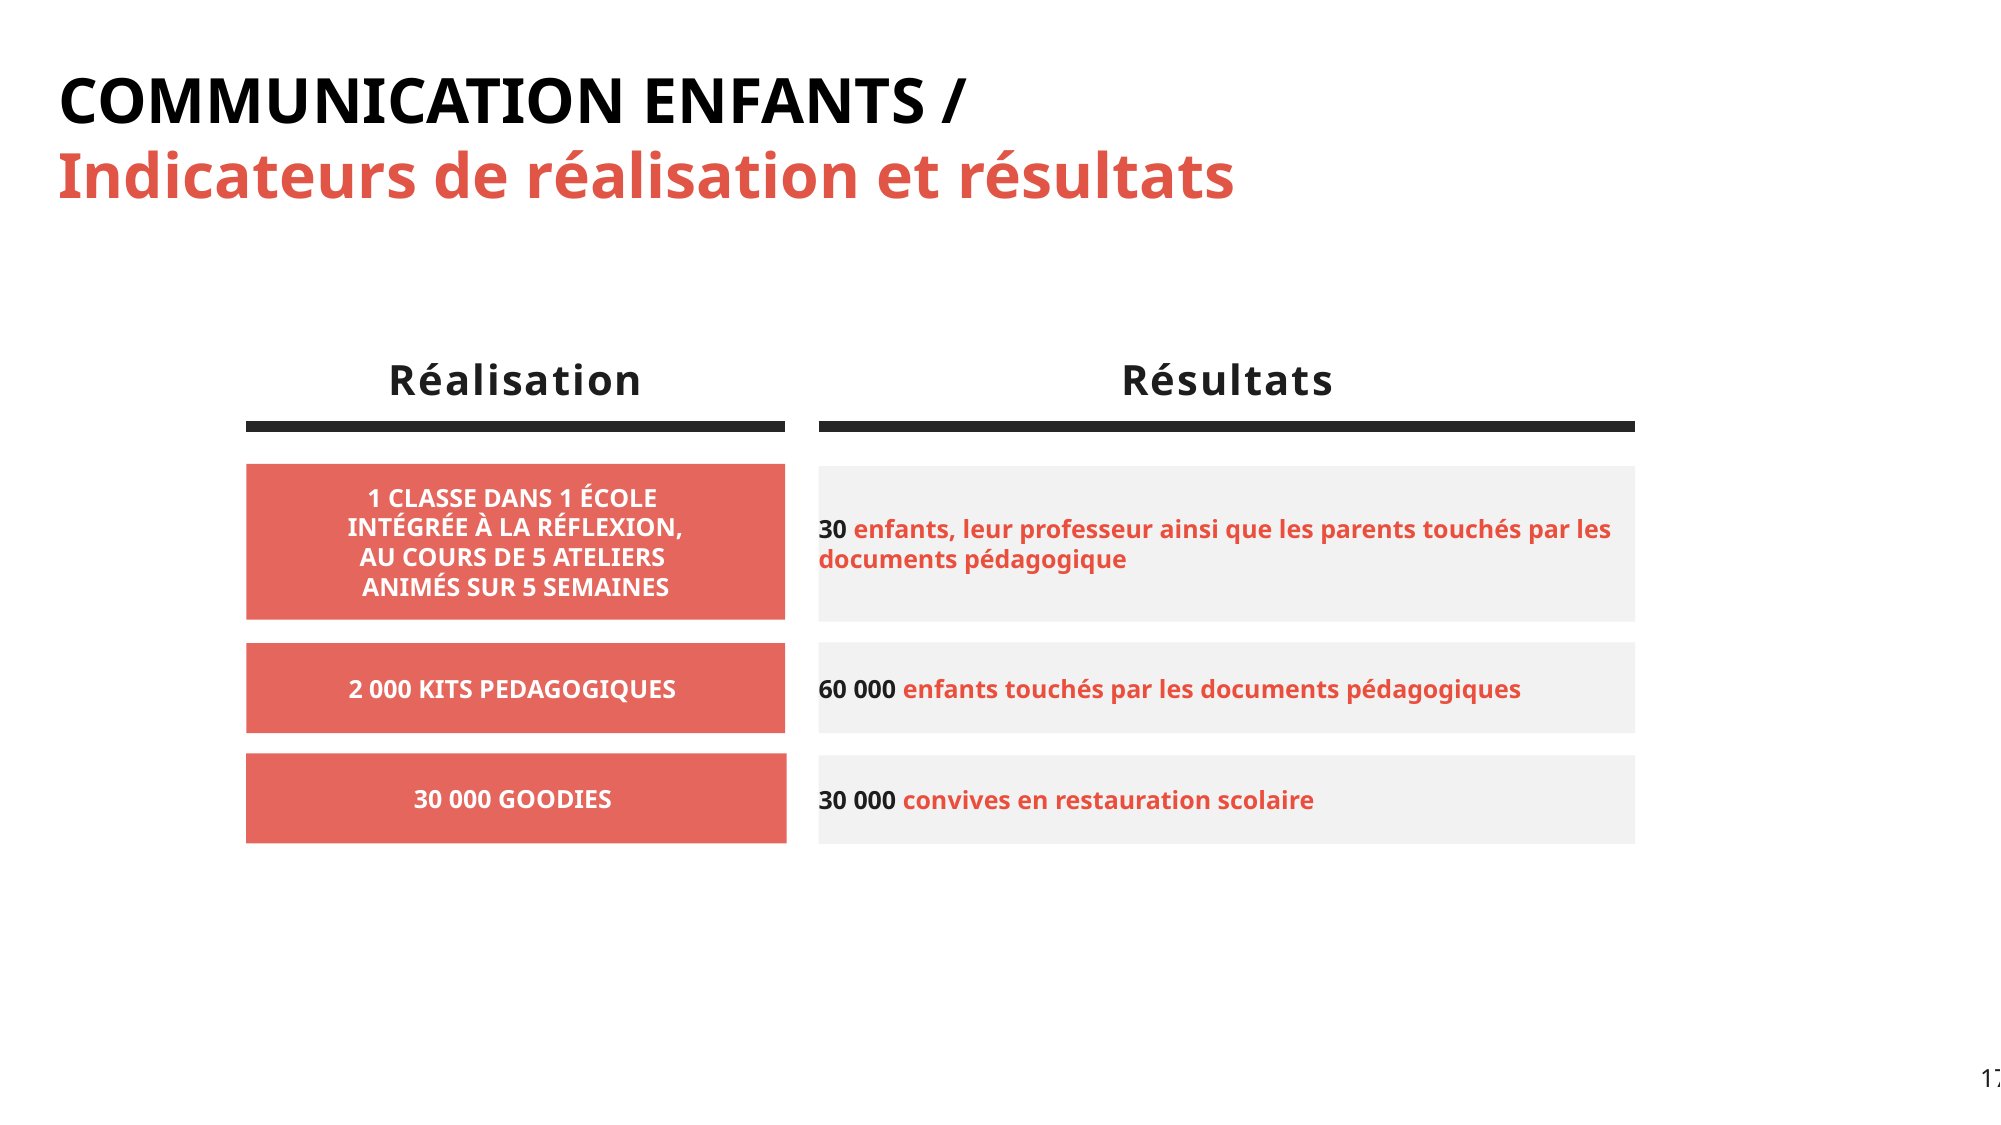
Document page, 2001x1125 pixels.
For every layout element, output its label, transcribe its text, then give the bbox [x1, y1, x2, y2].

text_box 30 000 convives en restauration scolaire [818, 755, 1636, 844]
text_box 60 000 enfants touchés par les documents pédagogiques [818, 642, 1636, 734]
text_box 2 000 KITS PEDAGOGIQUES [246, 643, 786, 734]
text_box 17 [1878, 1054, 2000, 1104]
text_box COMMUNICATION ENFANTS / Indicateurs de réalisation et résultats [58, 61, 1916, 212]
text_box Réalisation [246, 340, 786, 416]
text_box 1 classe dans 1 école Intégrée à la réflexion, Au cours de 5 ateliers animés sur 5 semaines [246, 463, 786, 620]
text_box 30 000 GOODIES [246, 753, 787, 844]
text_box 30 enfants, leur professeur ainsi que les parents touchés par les documents pédagogique [818, 466, 1636, 622]
text_box Résultats [820, 341, 1635, 417]
